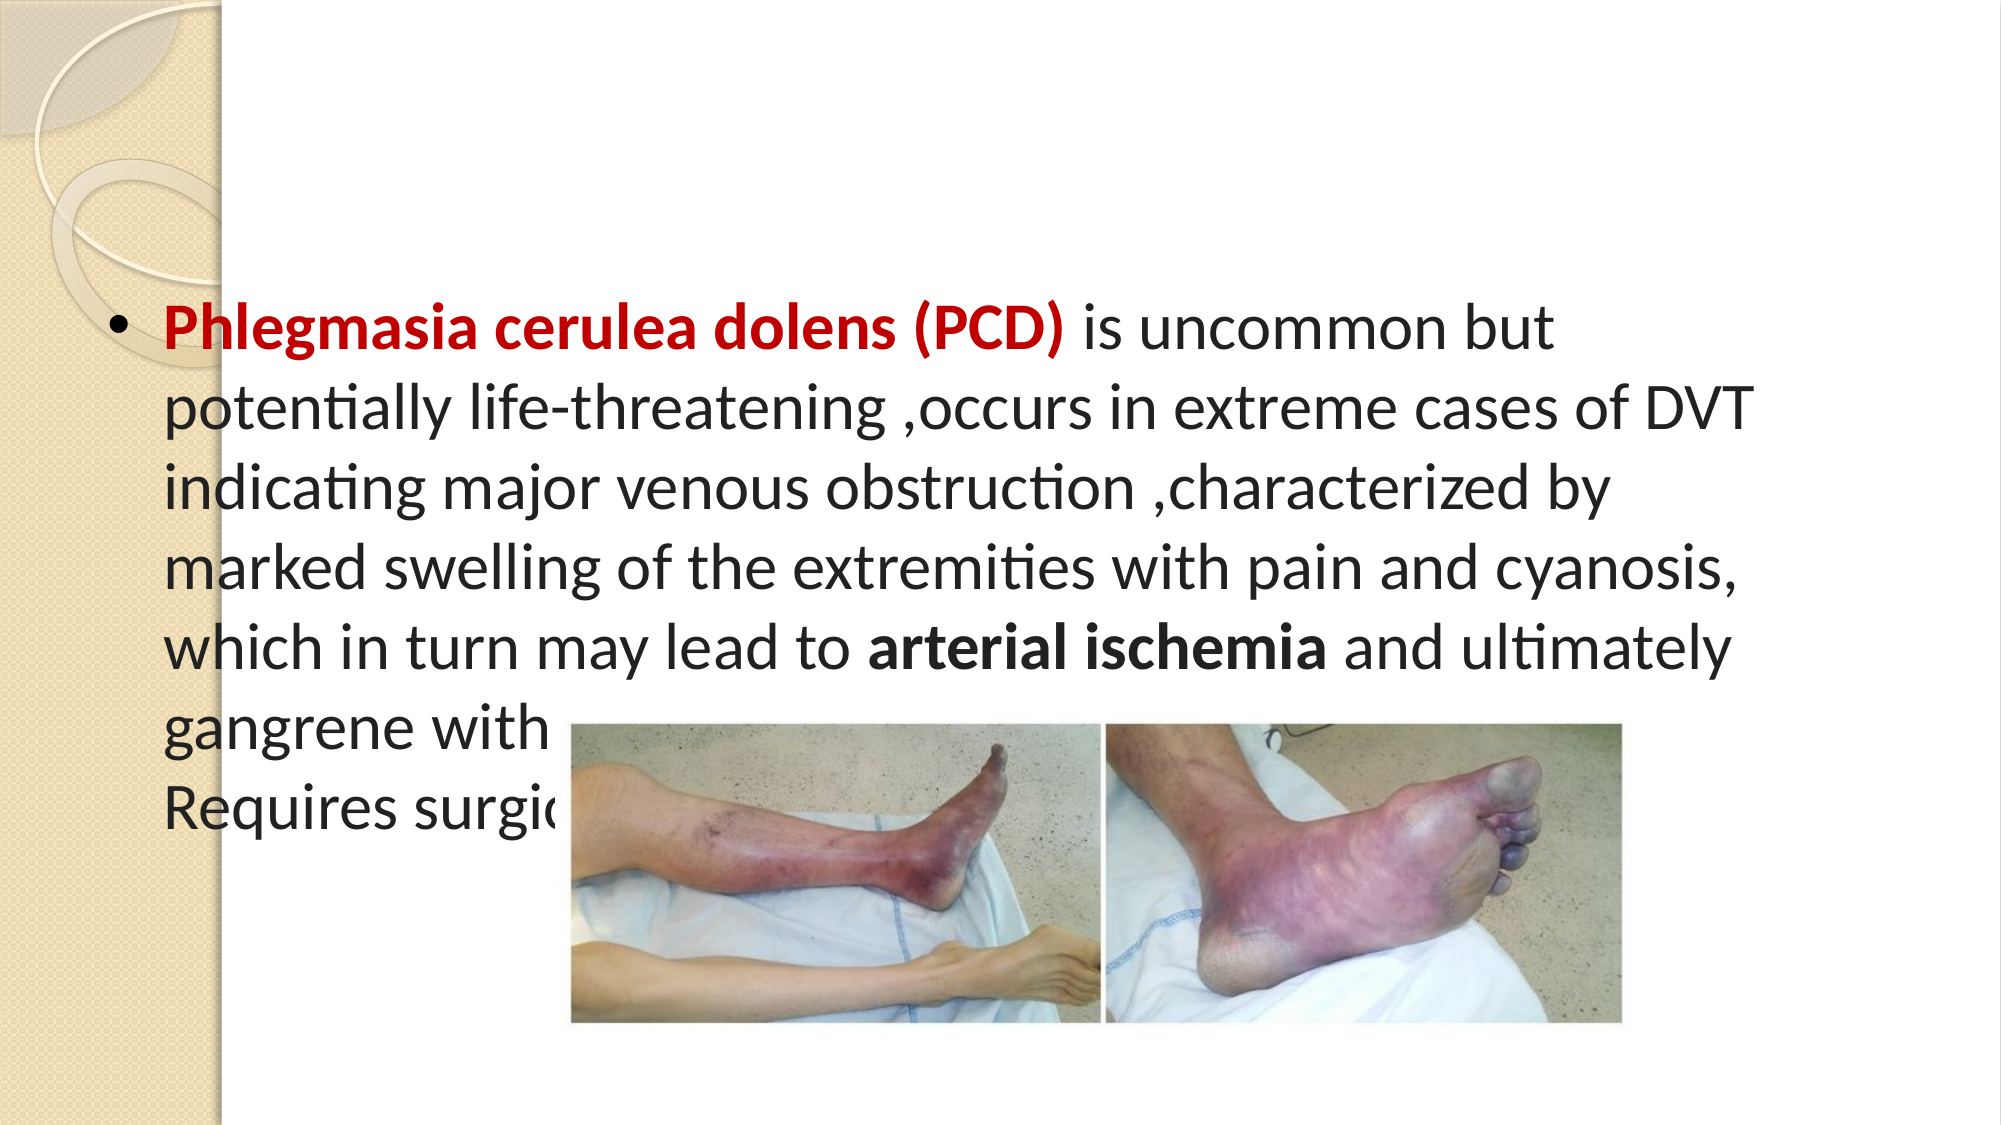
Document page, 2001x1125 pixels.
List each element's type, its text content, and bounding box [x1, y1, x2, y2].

list Phlegmasia cerulea dolens (PCD) is uncommon but potentially life-threatening ,occurs in extreme cases of DVT indicating major venous obstruction ,characterized by marked swelling of the extremities with pain and cyanosis, which in turn may lead to arterial ischemia and ultimately gangrene with high amputation and mortality rates. Requires surgical thrombectomy. [92, 205, 1818, 920]
picture [555, 700, 1634, 1041]
